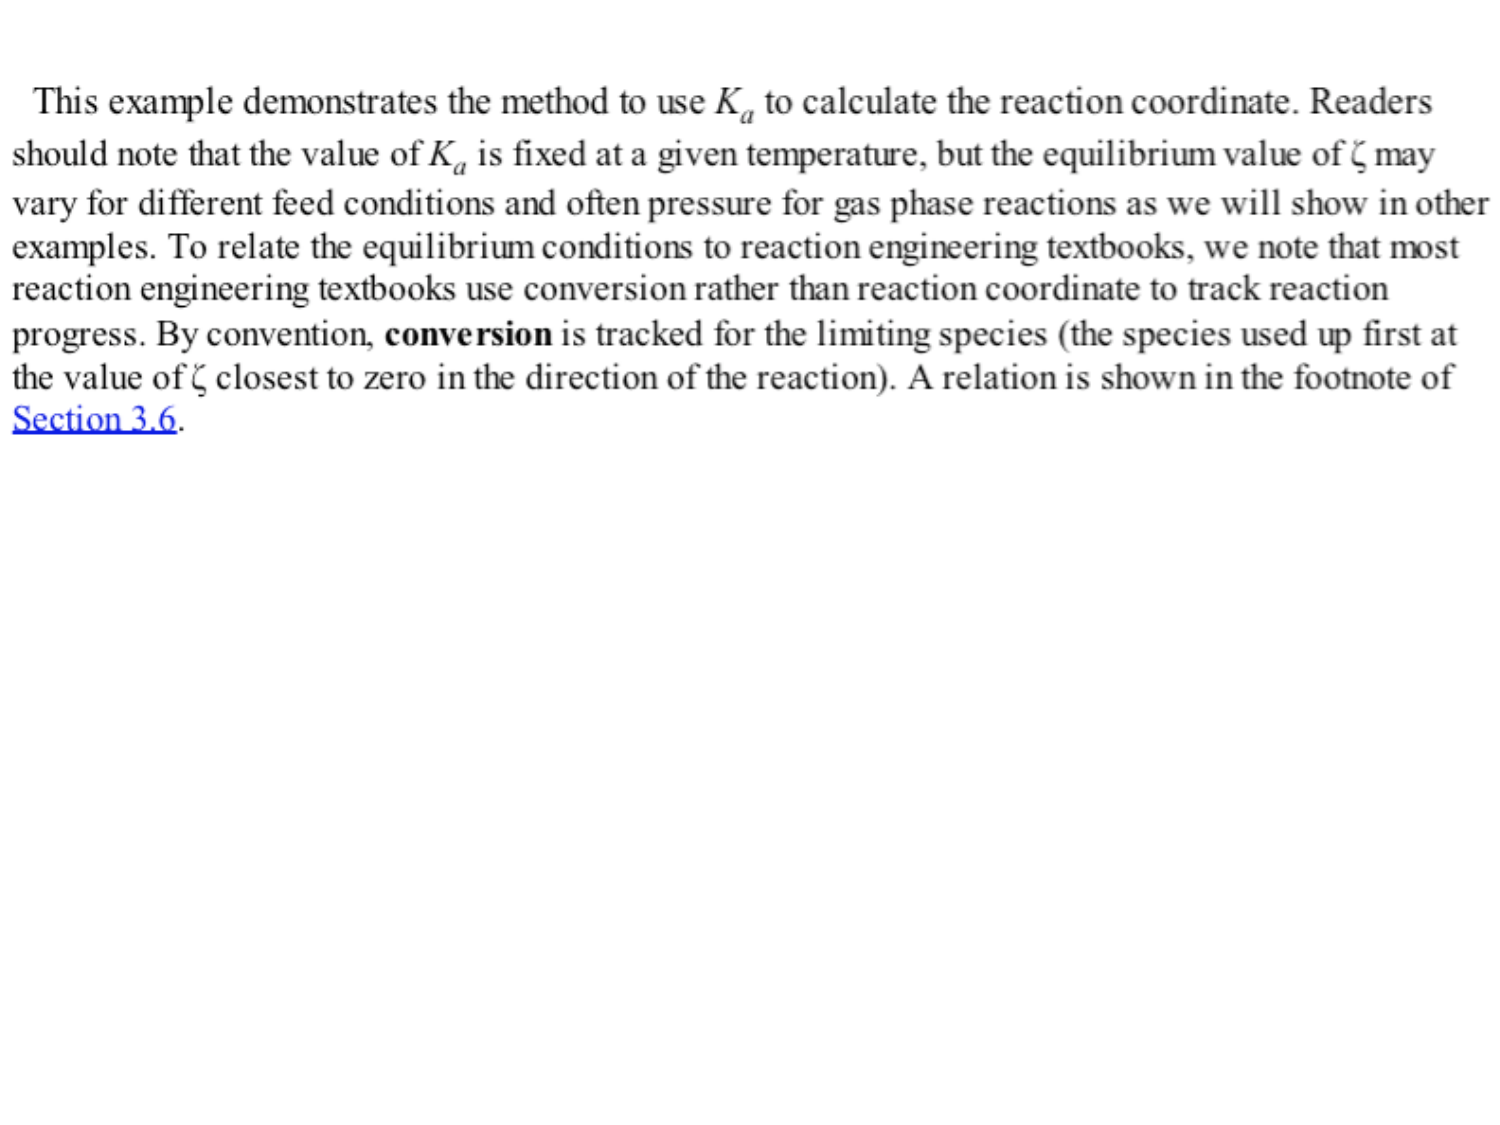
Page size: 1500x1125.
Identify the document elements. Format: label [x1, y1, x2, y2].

picture [0, 78, 1500, 451]
